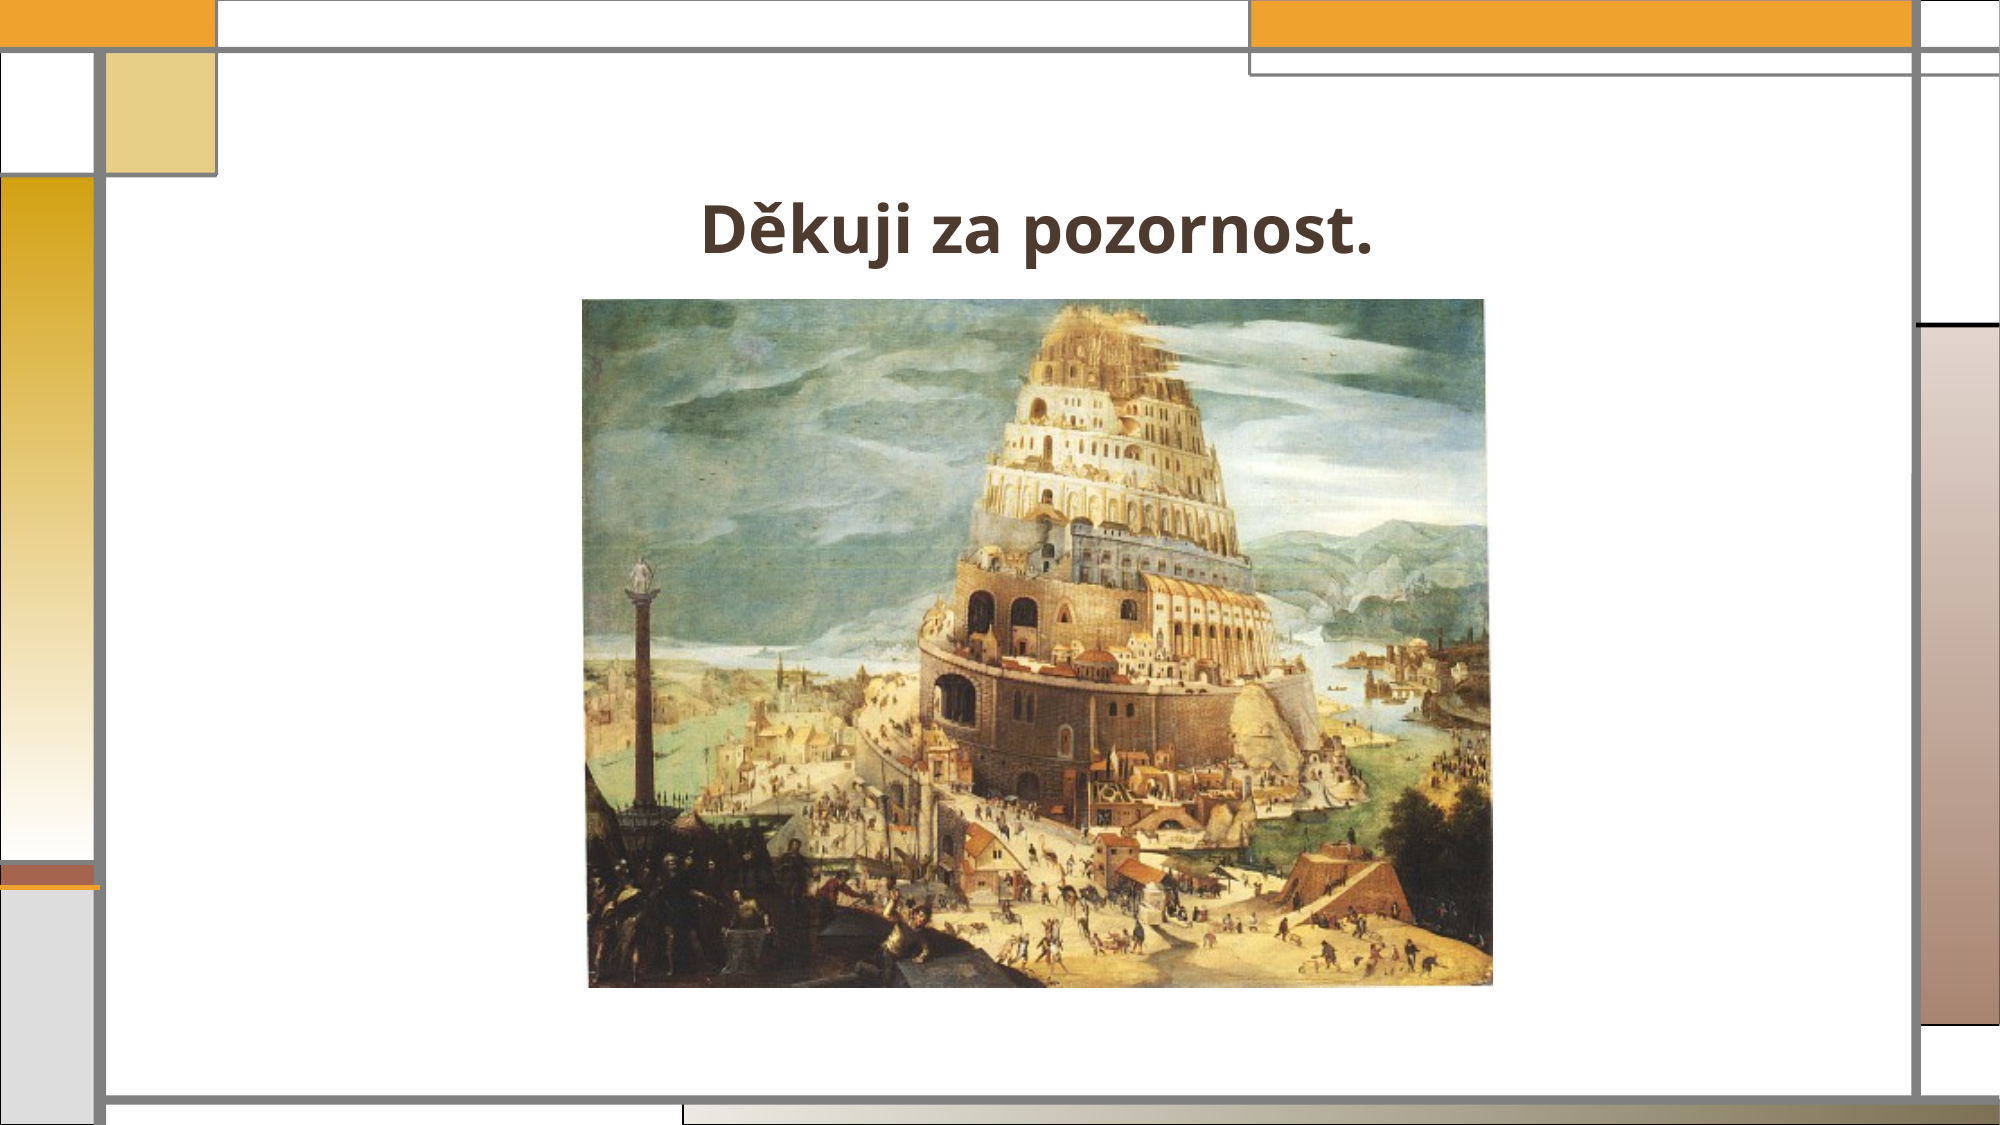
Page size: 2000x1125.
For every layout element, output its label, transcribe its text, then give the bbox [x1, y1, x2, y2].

title Děkuji za pozornost. [249, 87, 1825, 275]
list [582, 299, 1493, 988]
